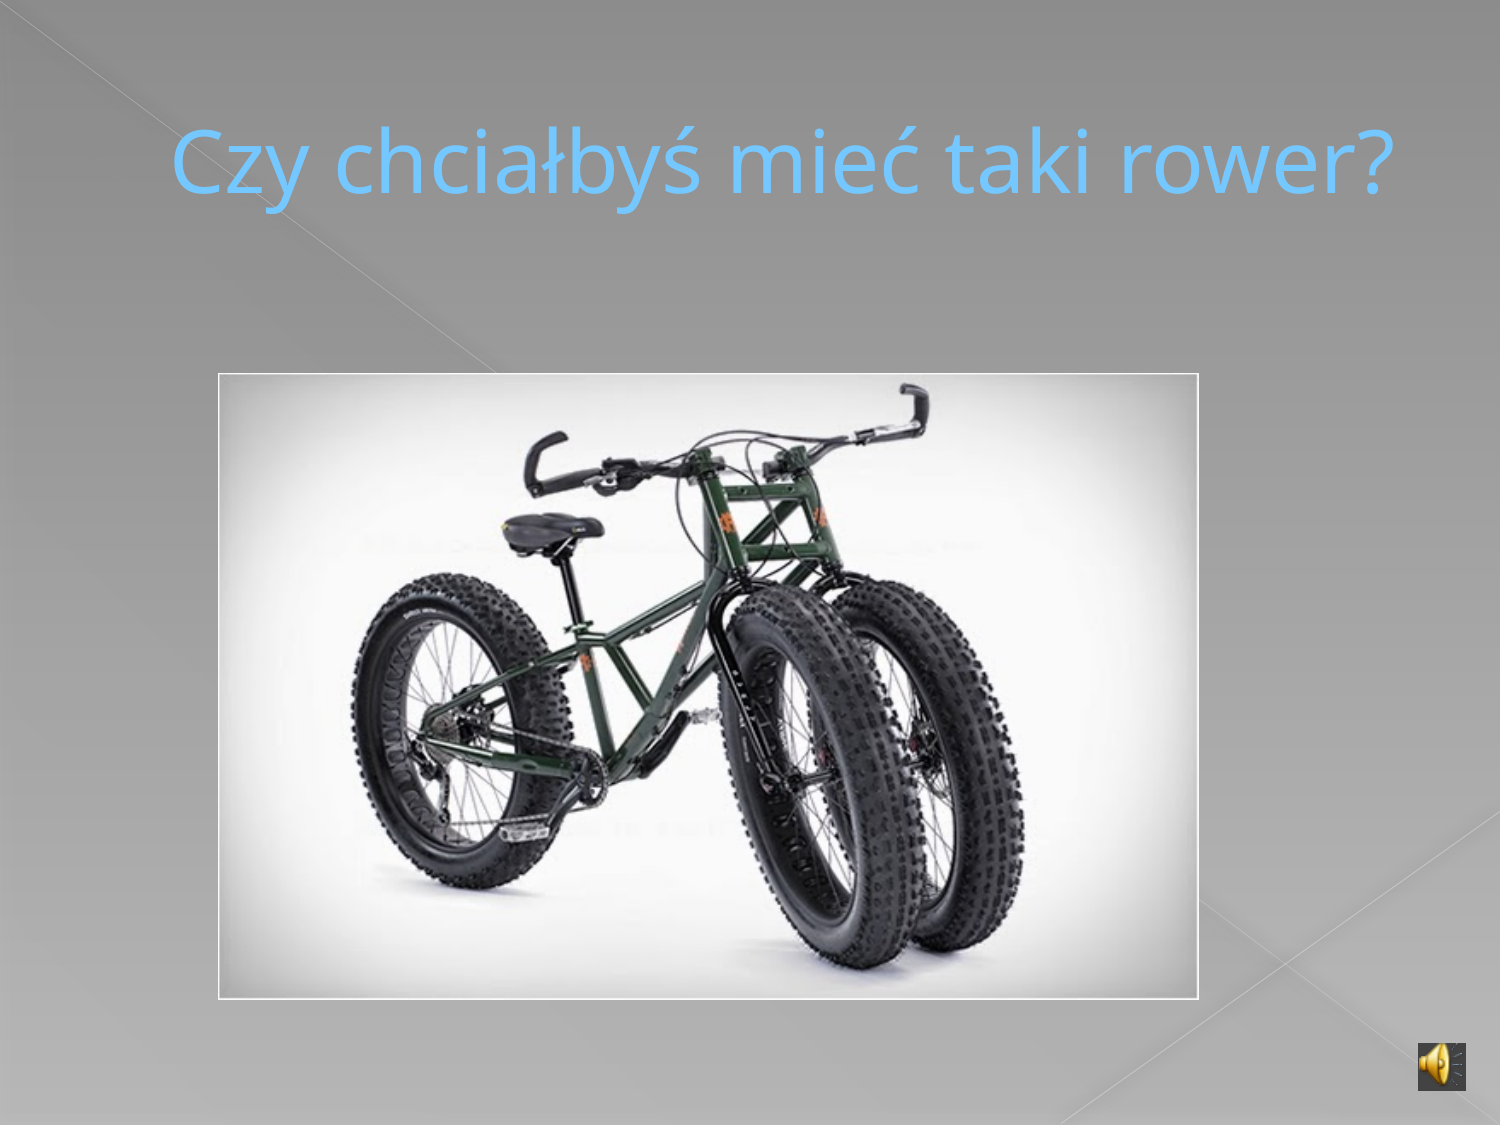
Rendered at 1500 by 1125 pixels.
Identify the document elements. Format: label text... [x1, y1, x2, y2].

title Czy chciałbyś mieć taki rower? [75, 43, 1425, 274]
picture [218, 373, 1199, 1000]
picture [1418, 1042, 1467, 1092]
